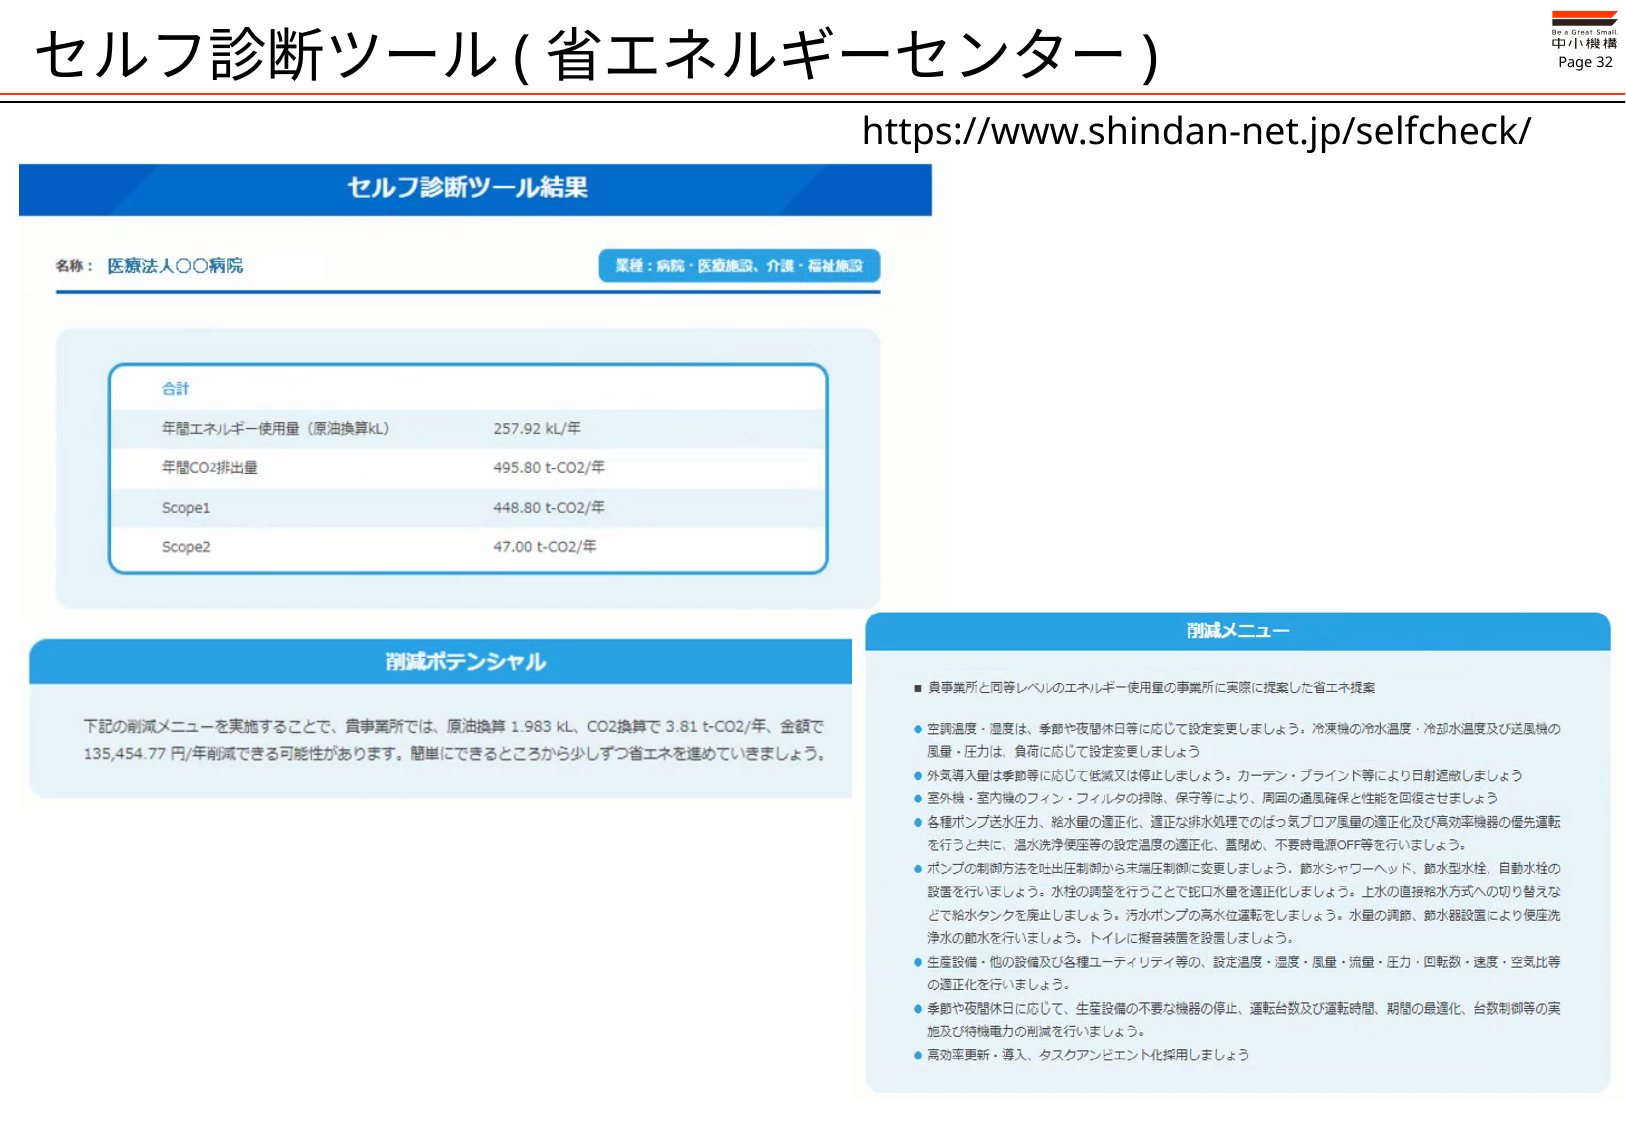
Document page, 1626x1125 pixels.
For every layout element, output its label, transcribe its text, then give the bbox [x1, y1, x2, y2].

text_box https://www.shindan-net.jp/selfcheck/ [846, 99, 1548, 160]
title セルフ診断ツール(省エネルギーセンター) [19, 23, 1482, 83]
picture [18, 159, 1626, 1102]
picture [1551, 9, 1619, 50]
